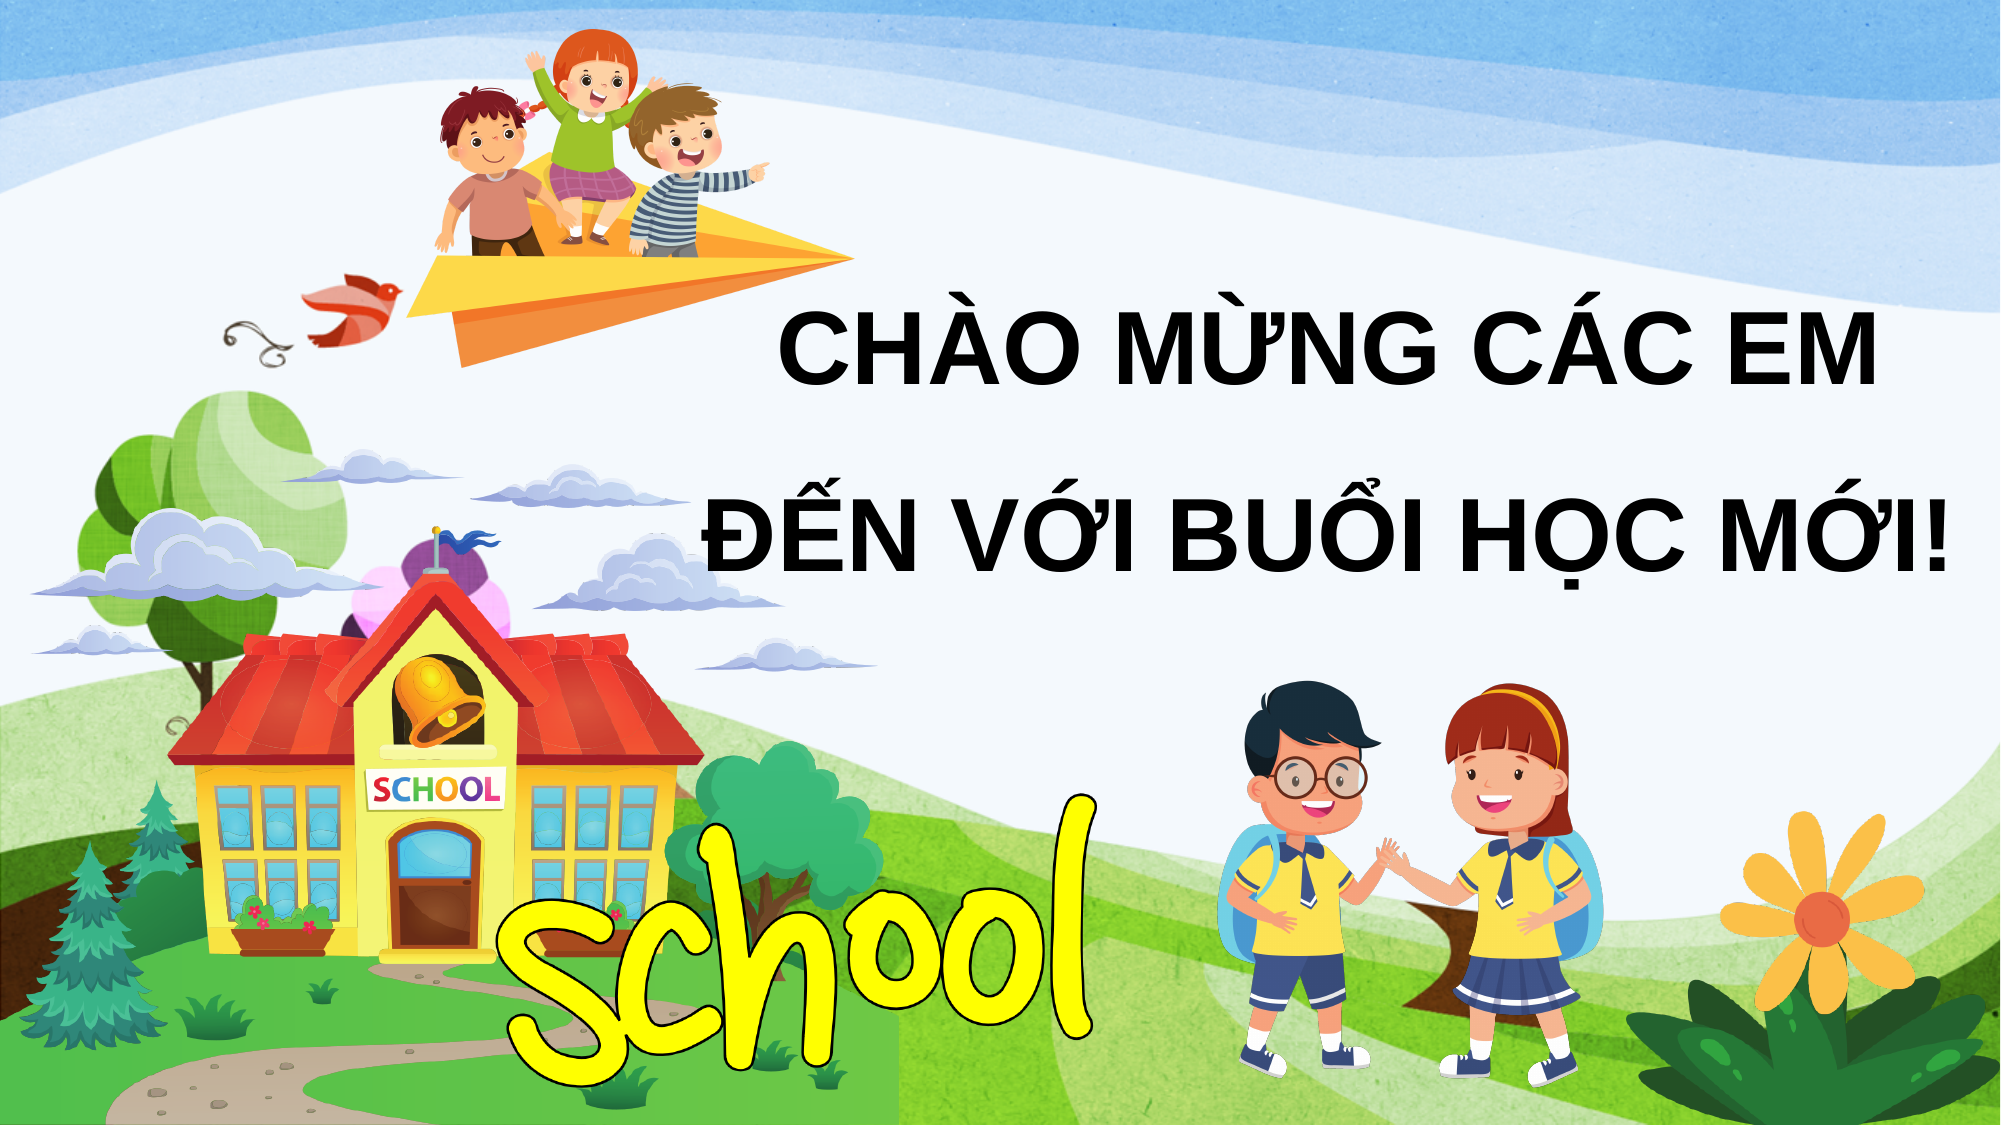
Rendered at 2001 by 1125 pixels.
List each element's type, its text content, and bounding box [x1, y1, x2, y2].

picture [0, 0, 2001, 1125]
title CHÀO MỪNG CÁC EM ĐẾN VỚI BUỔI HỌC MỚI! [658, 299, 2000, 600]
